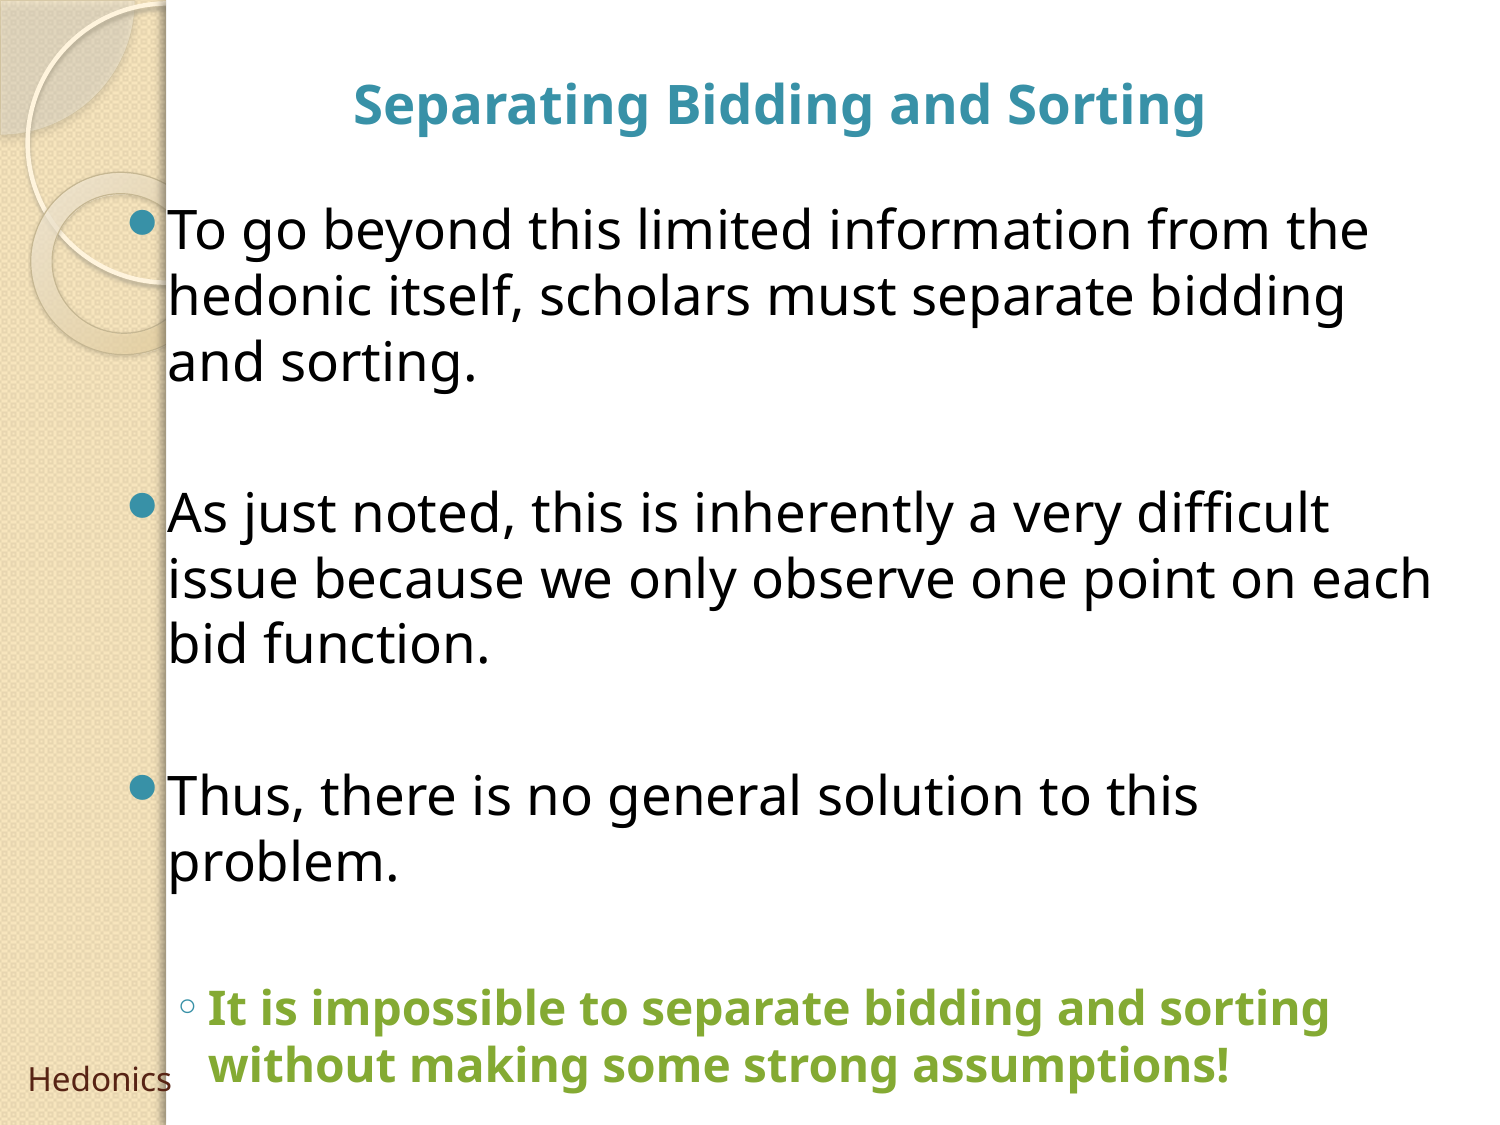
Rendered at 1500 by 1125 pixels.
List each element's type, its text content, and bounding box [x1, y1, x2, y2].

title Hedonics [12, 1043, 1363, 1113]
list Separating Bidding and Sorting To go beyond this limited information from the hedonic itself, scholars must separate bidding and sorting. As just noted, this is inherently a very difficult issue because we only observe one point on each bid function. Thus, there is no general solution to this problem. It is impossible to separate bidding and sorting without making some strong assumptions! [99, 62, 1450, 1100]
